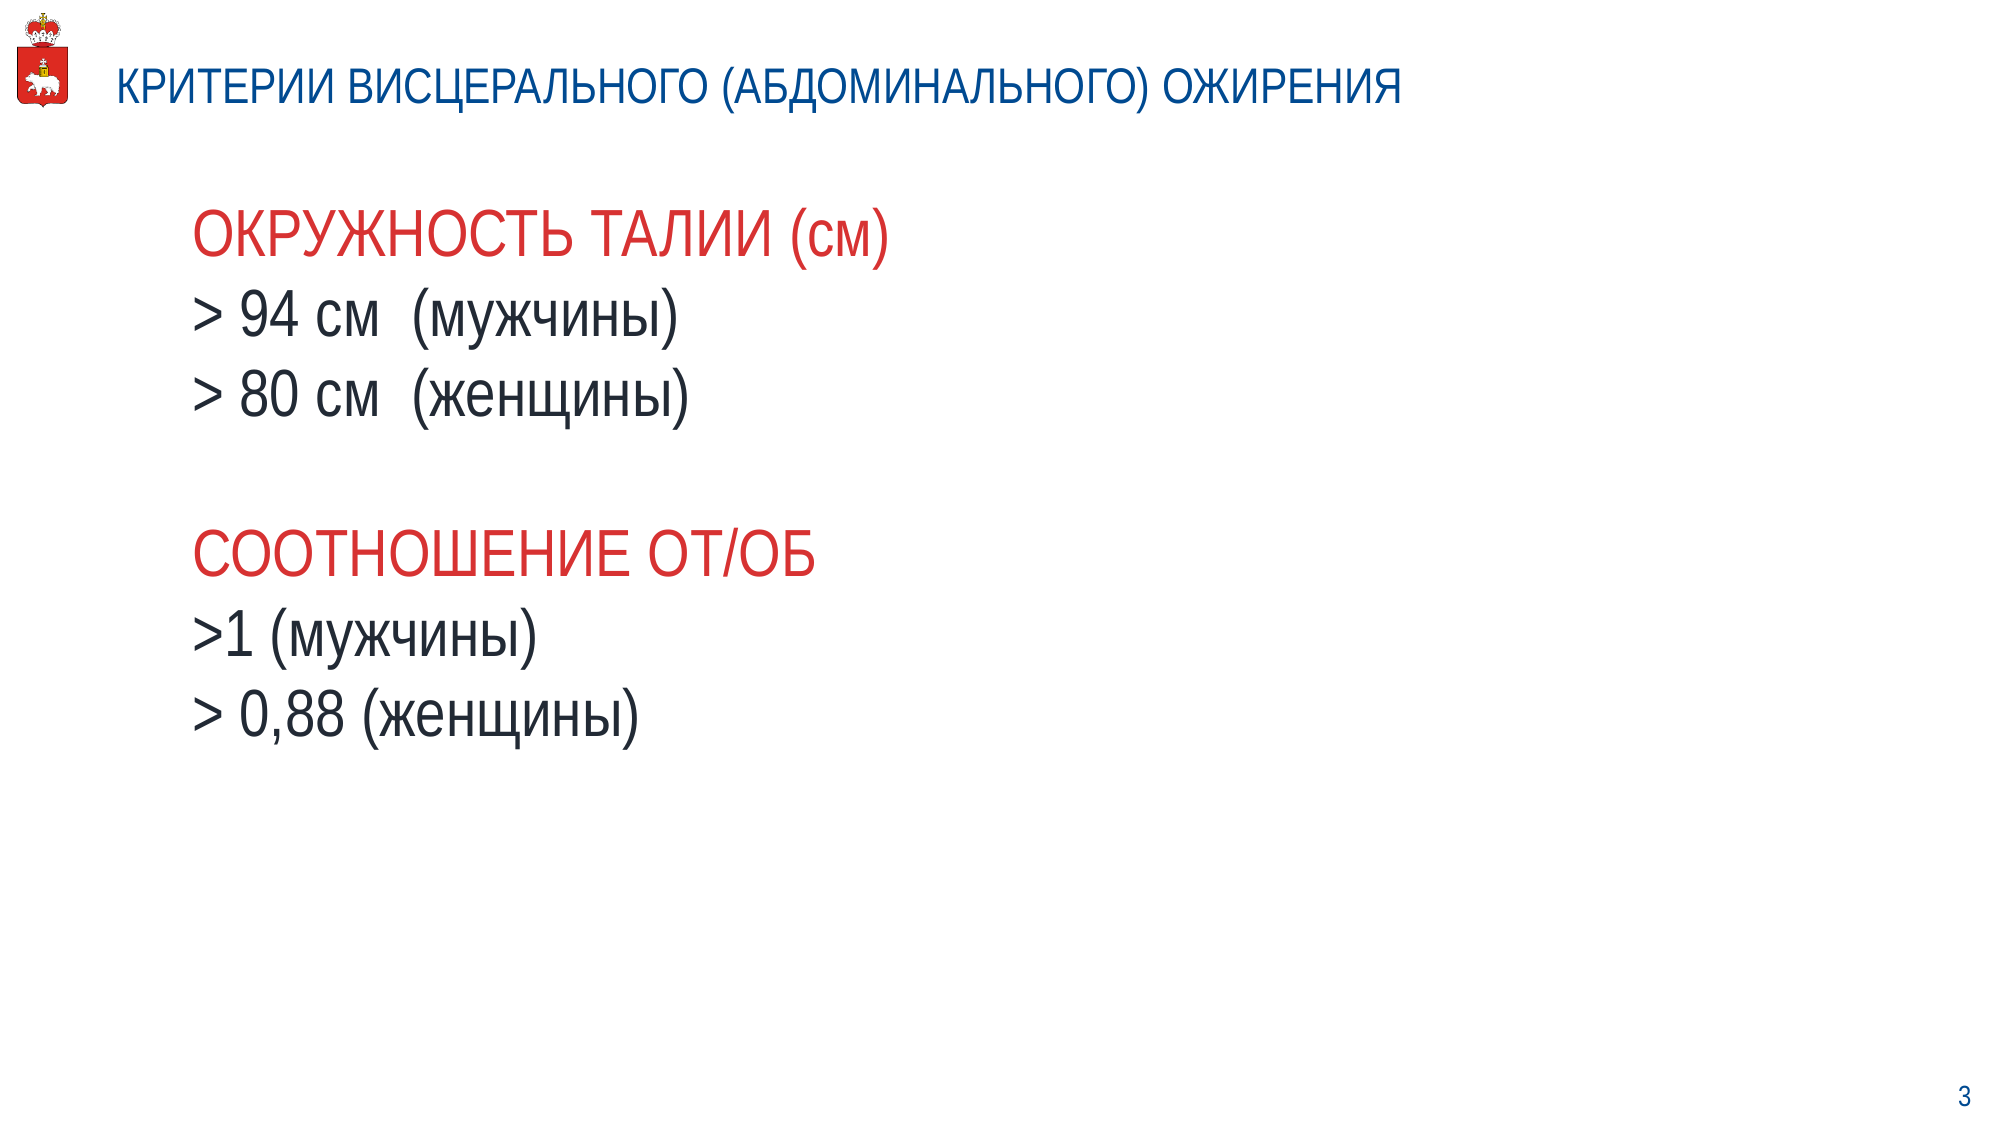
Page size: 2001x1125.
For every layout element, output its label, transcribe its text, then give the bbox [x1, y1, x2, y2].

text_box ОКРУЖНОСТЬ ТАЛИИ (см) > 94 см (мужчины) > 80 см (женщины) СООТНОШЕНИЕ ОТ/ОБ >1 (мужчины) > 0,88 (женщины) [177, 182, 1566, 758]
title КРИТЕРИИ ВИСЦЕРАЛЬНОГО (АБДОМИНАЛЬНОГО) ОЖИРЕНИЯ [101, 51, 2000, 183]
slide_number 3 [1929, 1065, 2000, 1125]
picture [17, 13, 68, 108]
